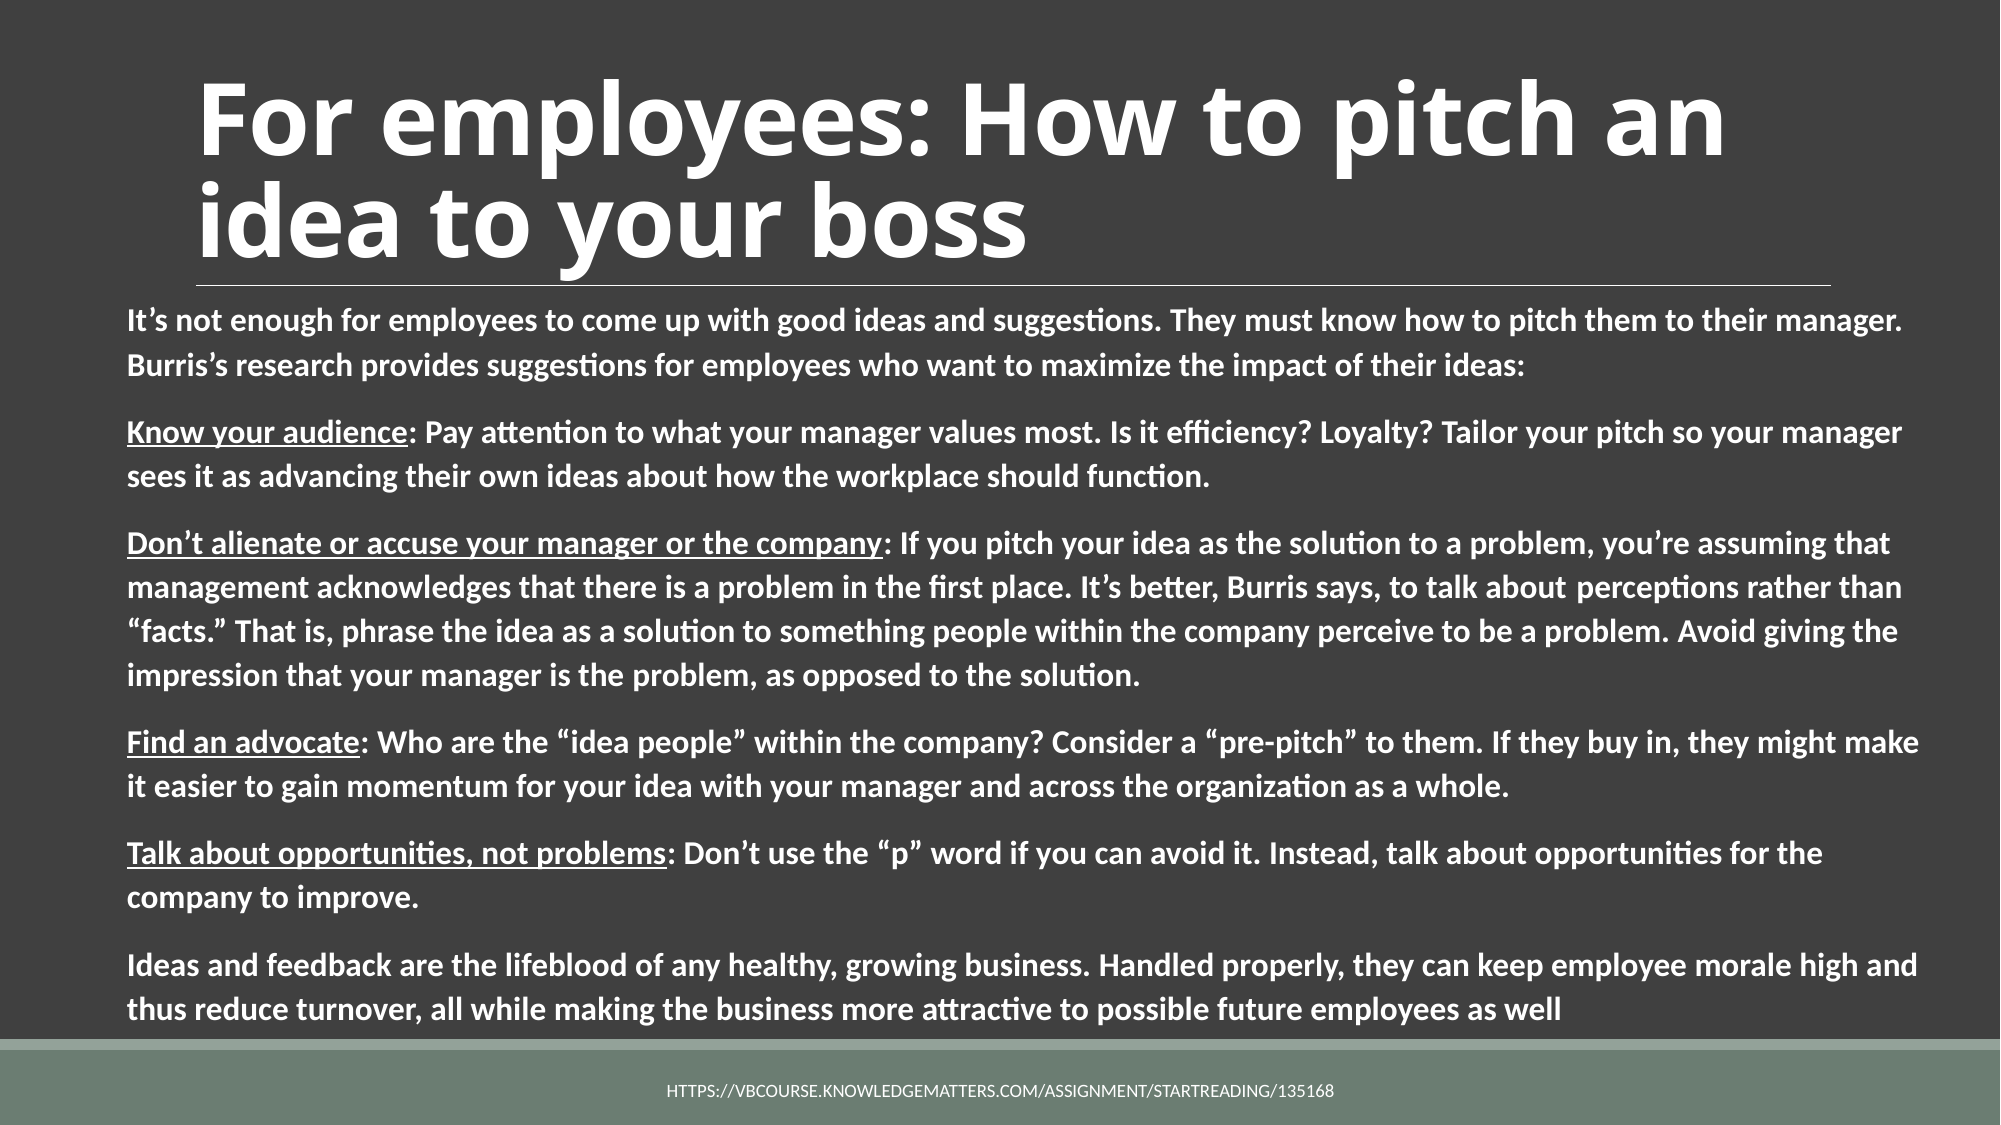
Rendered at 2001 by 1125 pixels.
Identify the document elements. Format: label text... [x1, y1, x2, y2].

title For employees: How to pitch an idea to your boss [180, 47, 1830, 285]
list It’s not enough for employees to come up with good ideas and suggestions. They must know how to pitch them to their manager. Burris’s research provides suggestions for employees who want to maximize the impact of their ideas: Know your audience: Pay attention to what your manager values most. Is it efficiency? Loyalty? Tailor your pitch so your manager sees it as advancing their own ideas about how the workplace should function. Don’t alienate or accuse your manager or the company: If you pitch your idea as the solution to a problem, you’re assuming that management acknowledges that there is a problem in the first place. It’s better, Burris says, to talk about perceptions rather than “facts.” That is, phrase the idea as a solution to something people within the company perceive to be a problem. Avoid giving the impression that your manager is the problem, as opposed to the solution. Find an advocate: Who are the “idea people” within the company? Consider a “pre-pitch” to them. If they buy in, they might make it easier to gain momentum for your idea with your manager and across the organization as a whole. Talk about opportunities, not problems: Don’t use the “p” word if you can avoid it. Instead, talk about opportunities for the company to improve. Ideas and feedback are the lifeblood of any healthy, growing business. Handled properly, they can keep employee morale high and thus reduce turnover, all while making the business more attractive to possible future employees as well [112, 287, 1932, 1048]
footer https://vbcourse.knowledgematters.com/assignment/startReading/135168 [604, 1059, 1396, 1120]
